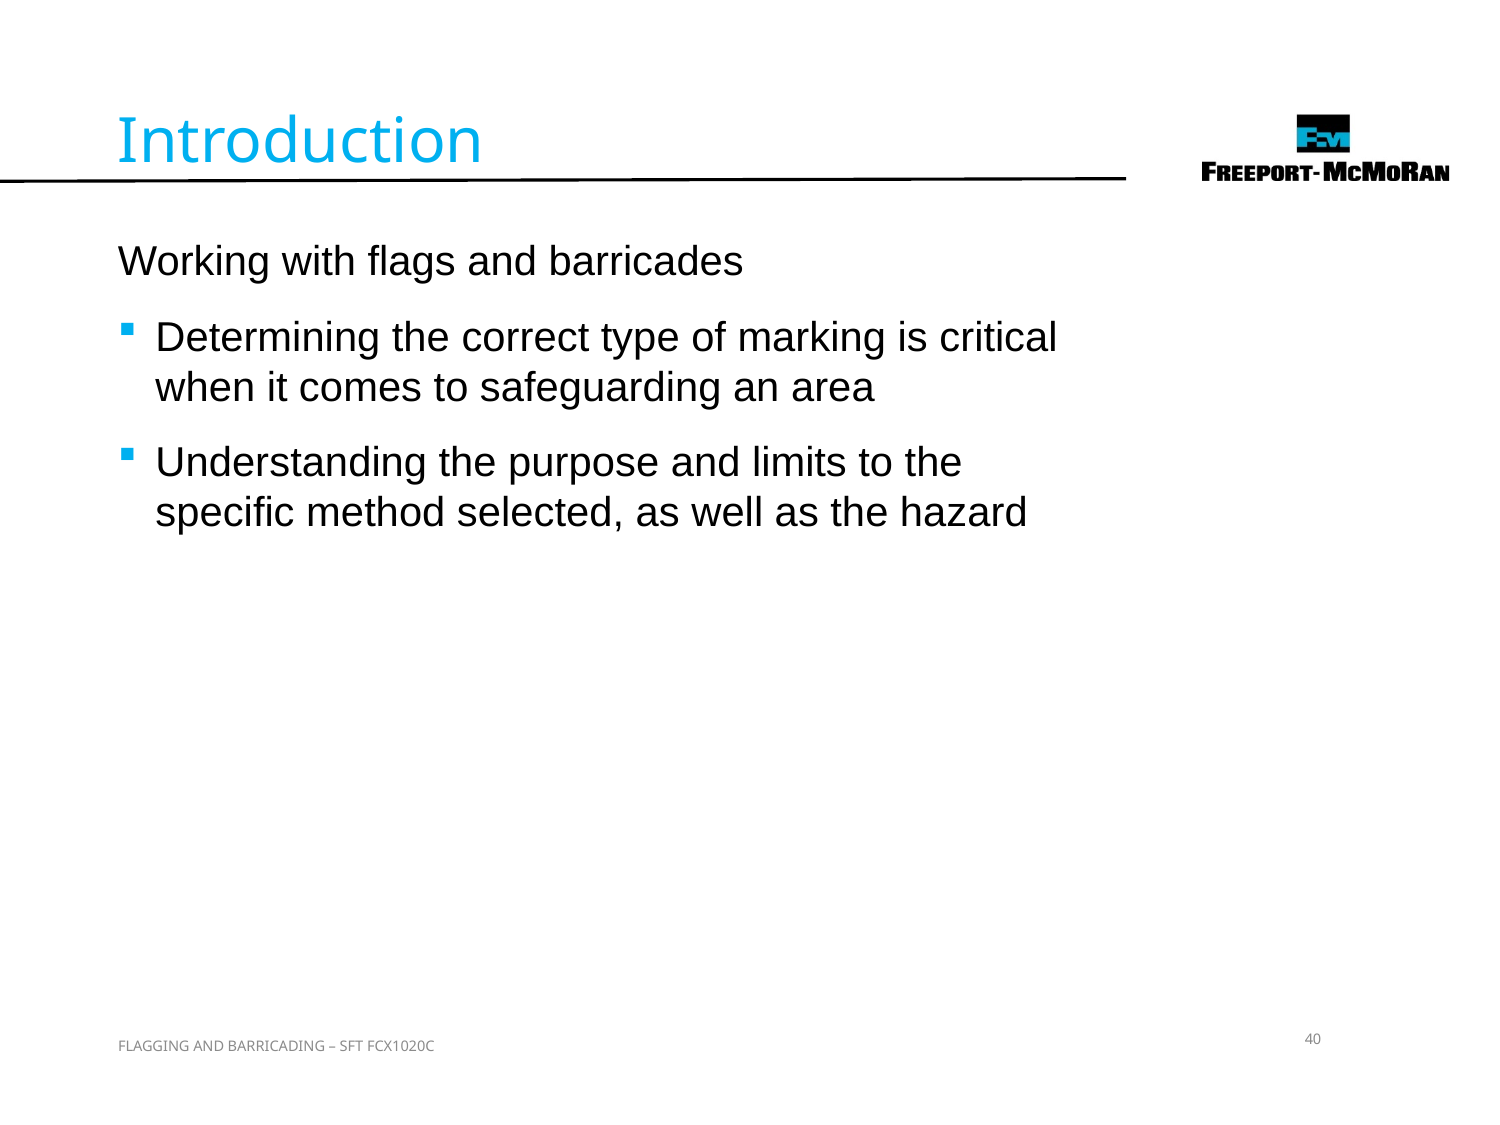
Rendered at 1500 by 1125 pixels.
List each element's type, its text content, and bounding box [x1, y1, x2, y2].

picture [1202, 113, 1450, 181]
slide_number 40 [1126, 1010, 1500, 1070]
footer FLAGGING AND BARRICADING – SFT FCX1020C [103, 1015, 1004, 1076]
list Introduction [103, 100, 1127, 207]
list Working with flags and barricades Determining the correct type of marking is critical when it comes to safeguarding an area Understanding the purpose and limits to the specific method selected, as well as the hazard [103, 226, 1127, 996]
